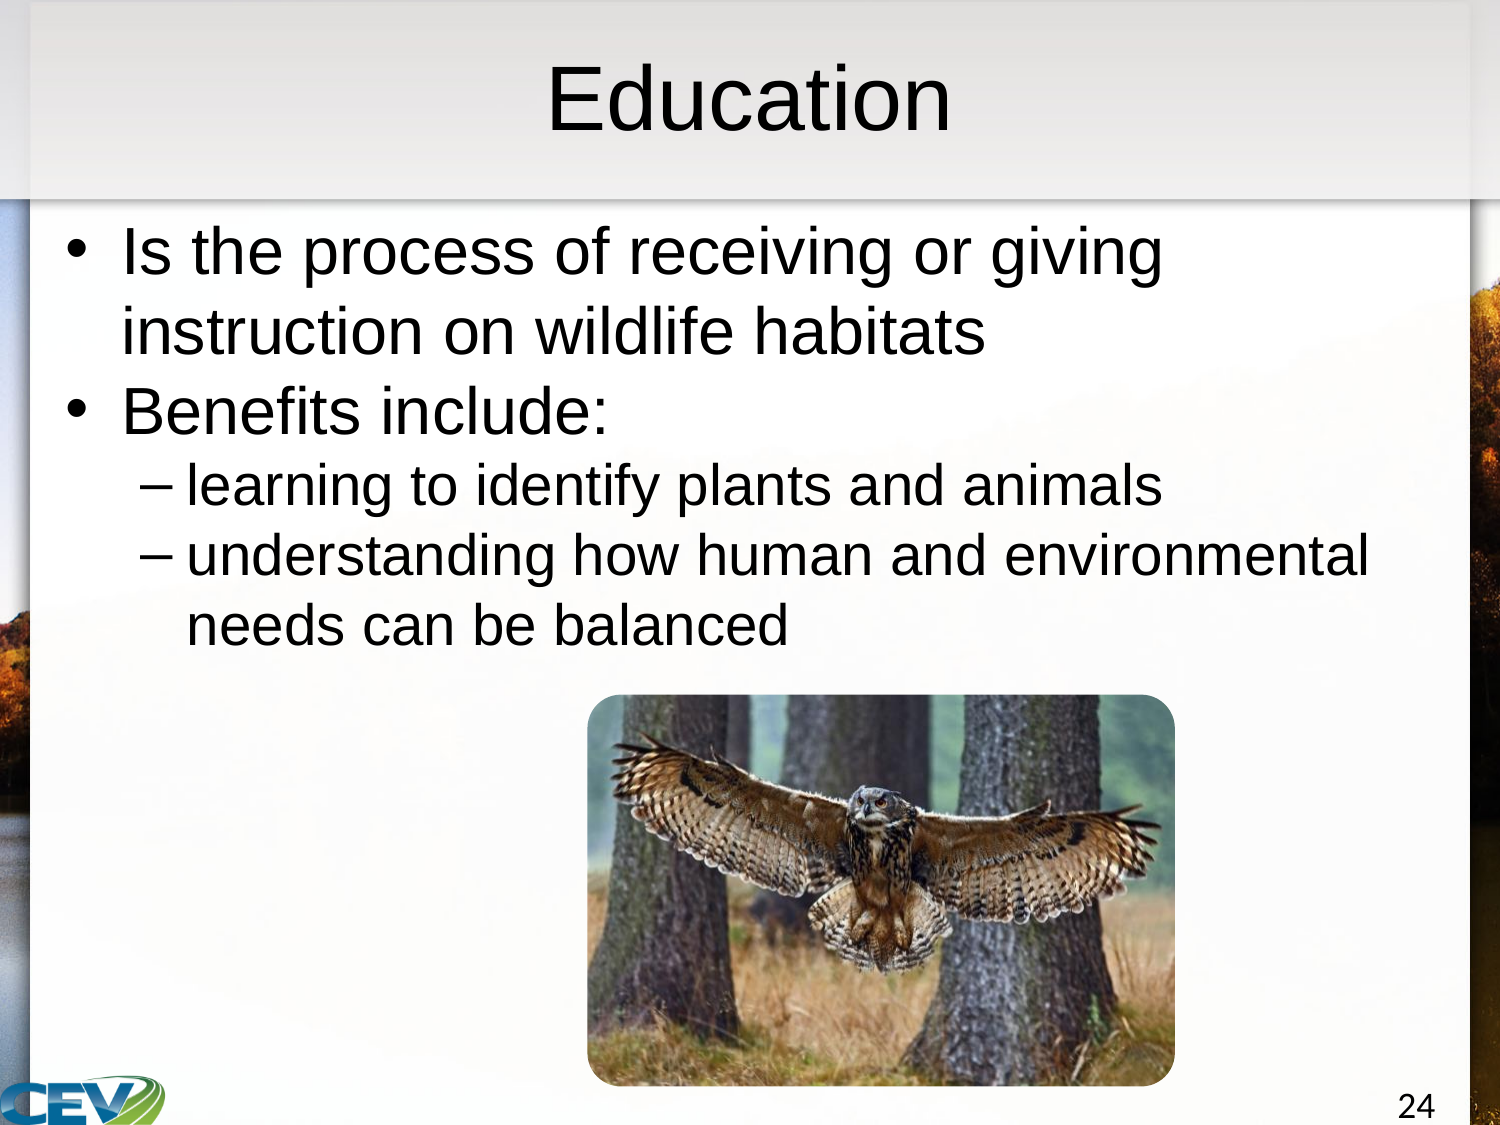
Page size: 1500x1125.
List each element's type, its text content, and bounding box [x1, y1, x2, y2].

title Education [50, 0, 1450, 188]
list Is the process of receiving or giving instruction on wildlife habitats Benefits include: learning to identify plants and animals understanding how human and environmental needs can be balanced [50, 200, 1450, 1074]
picture [0, 0, 1500, 1125]
